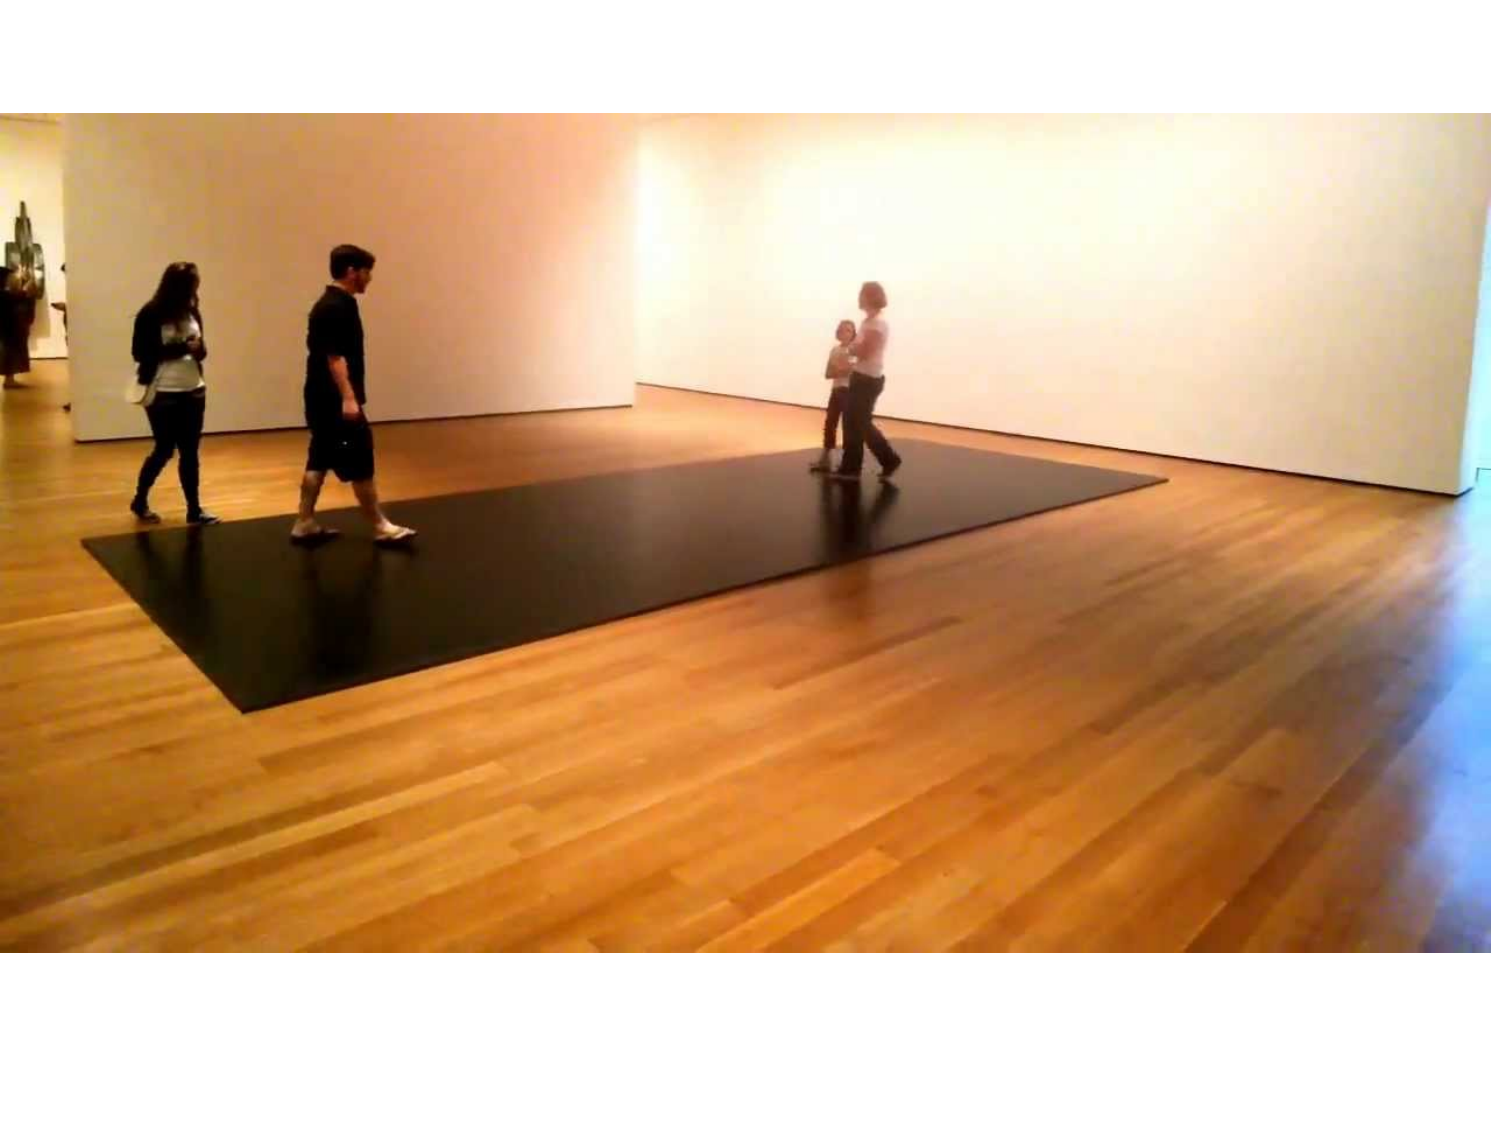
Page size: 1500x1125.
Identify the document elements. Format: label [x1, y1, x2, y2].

picture [0, 113, 1492, 953]
